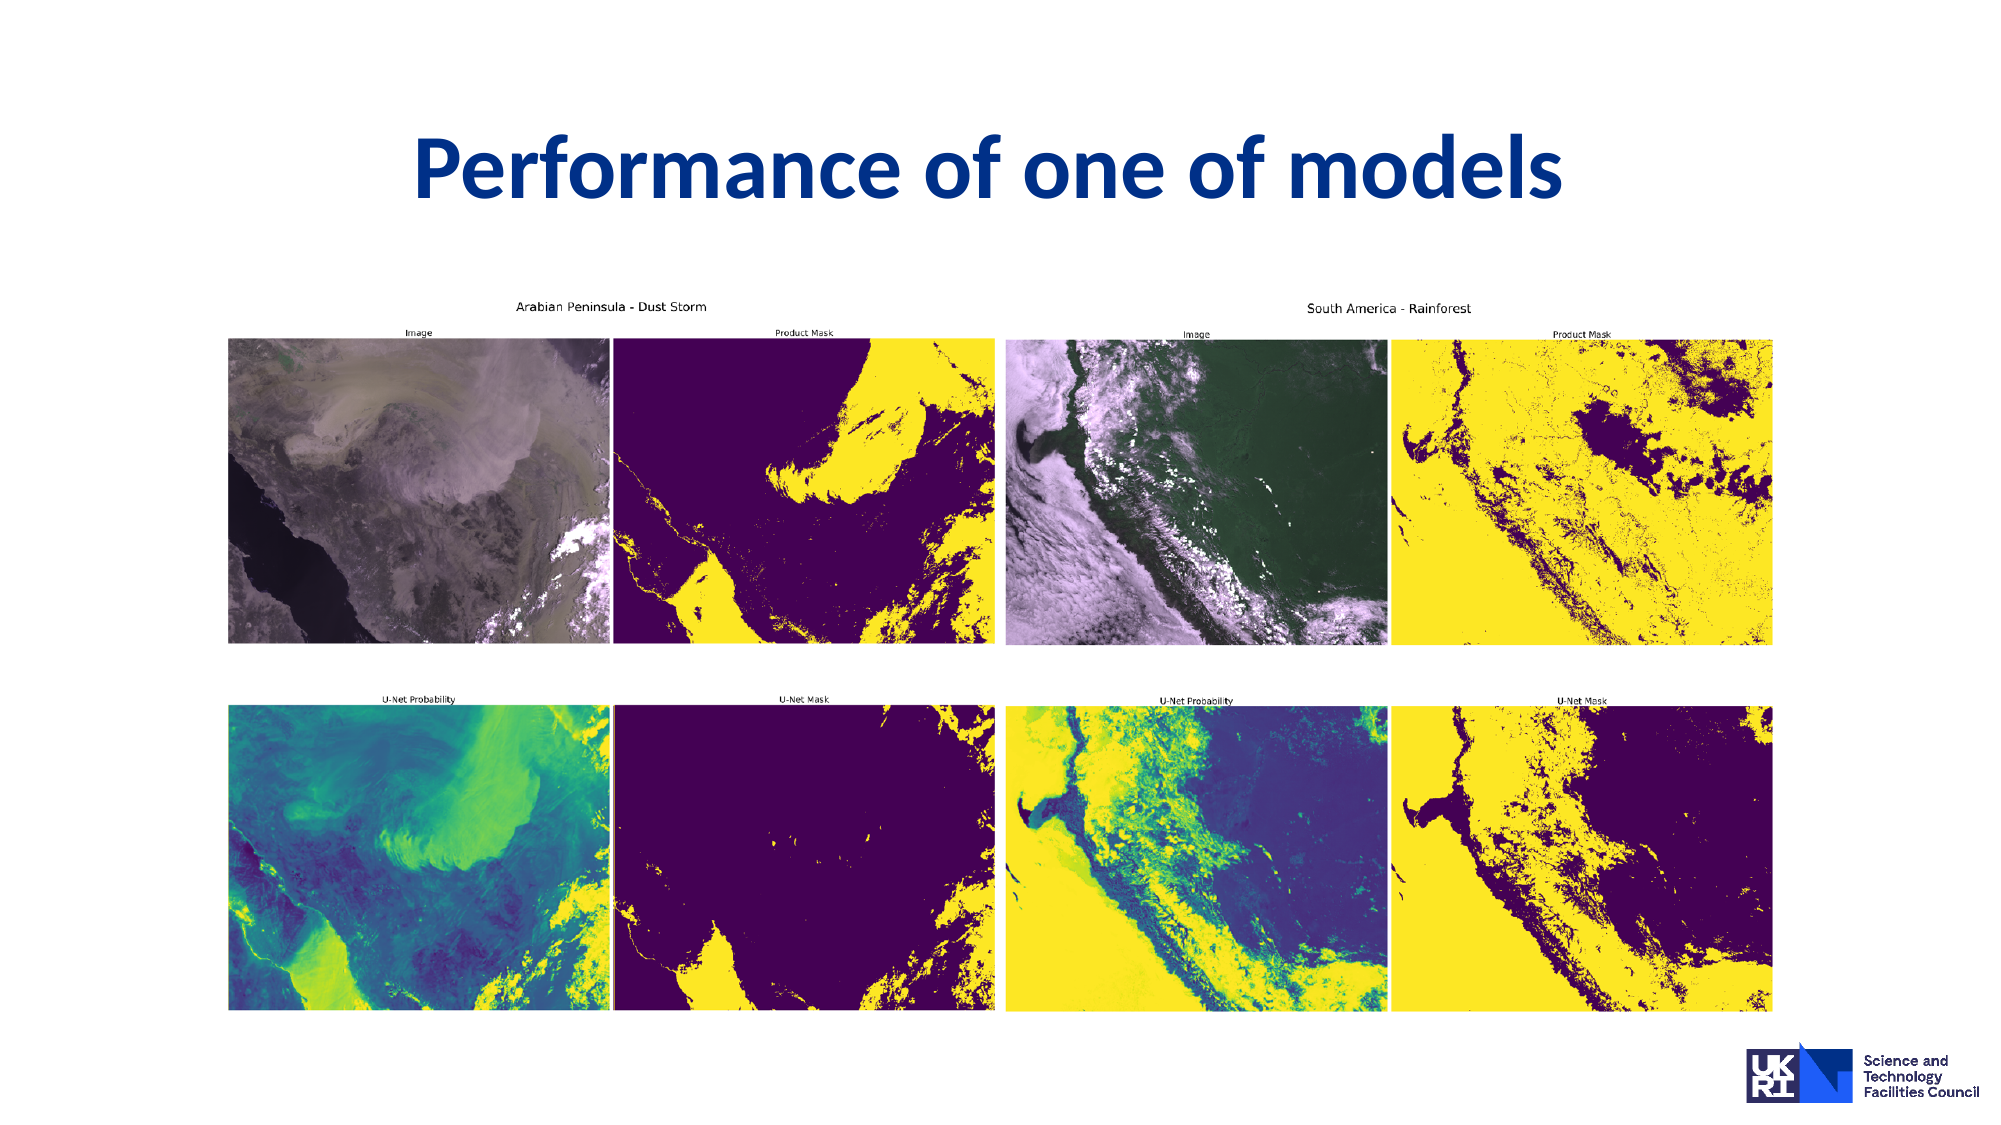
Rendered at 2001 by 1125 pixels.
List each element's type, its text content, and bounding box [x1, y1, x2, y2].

title Performance of one of models [137, 59, 1863, 278]
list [225, 299, 1775, 1014]
picture [1746, 1042, 1979, 1103]
